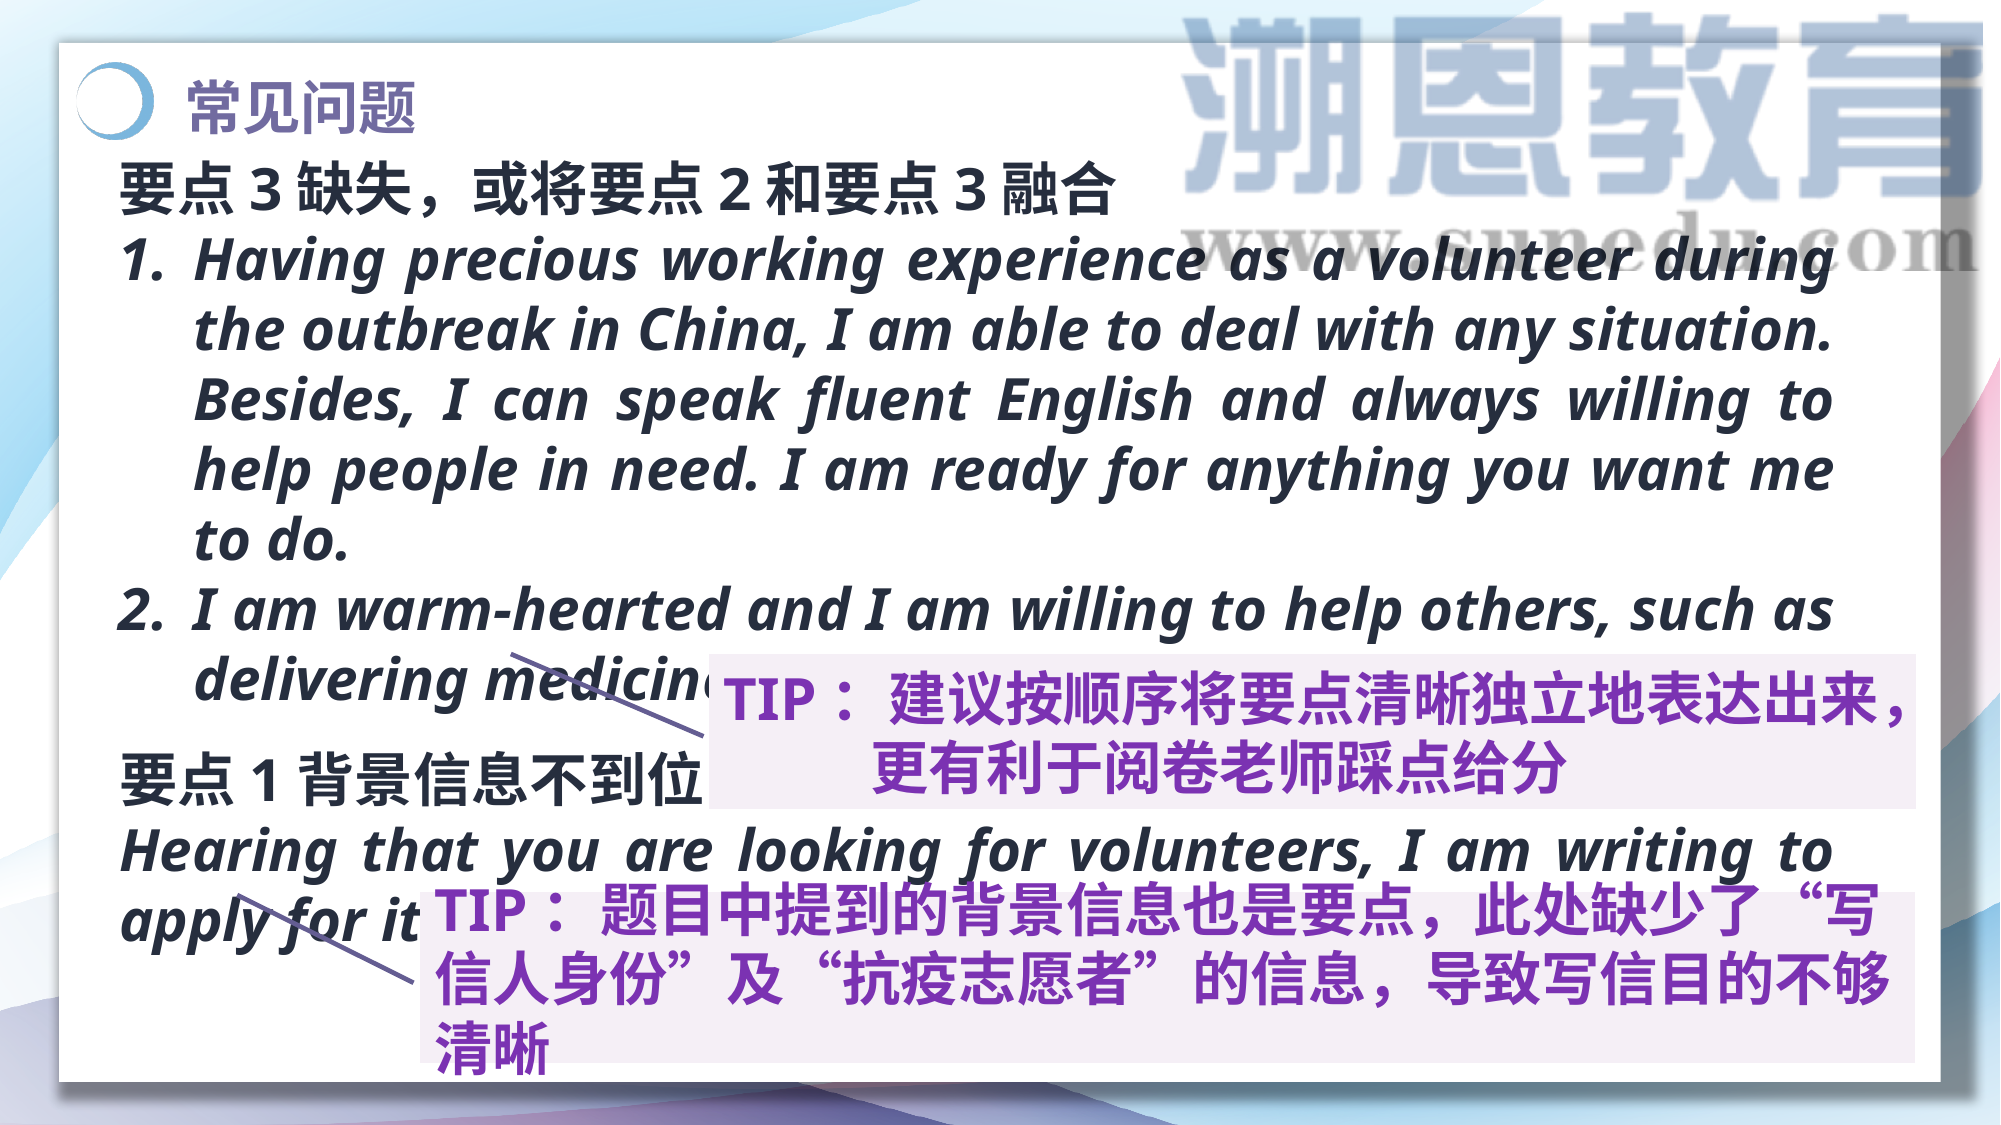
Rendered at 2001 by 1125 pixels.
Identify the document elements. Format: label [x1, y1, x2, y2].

picture [0, 0, 2000, 1125]
text_box [76, 62, 433, 150]
